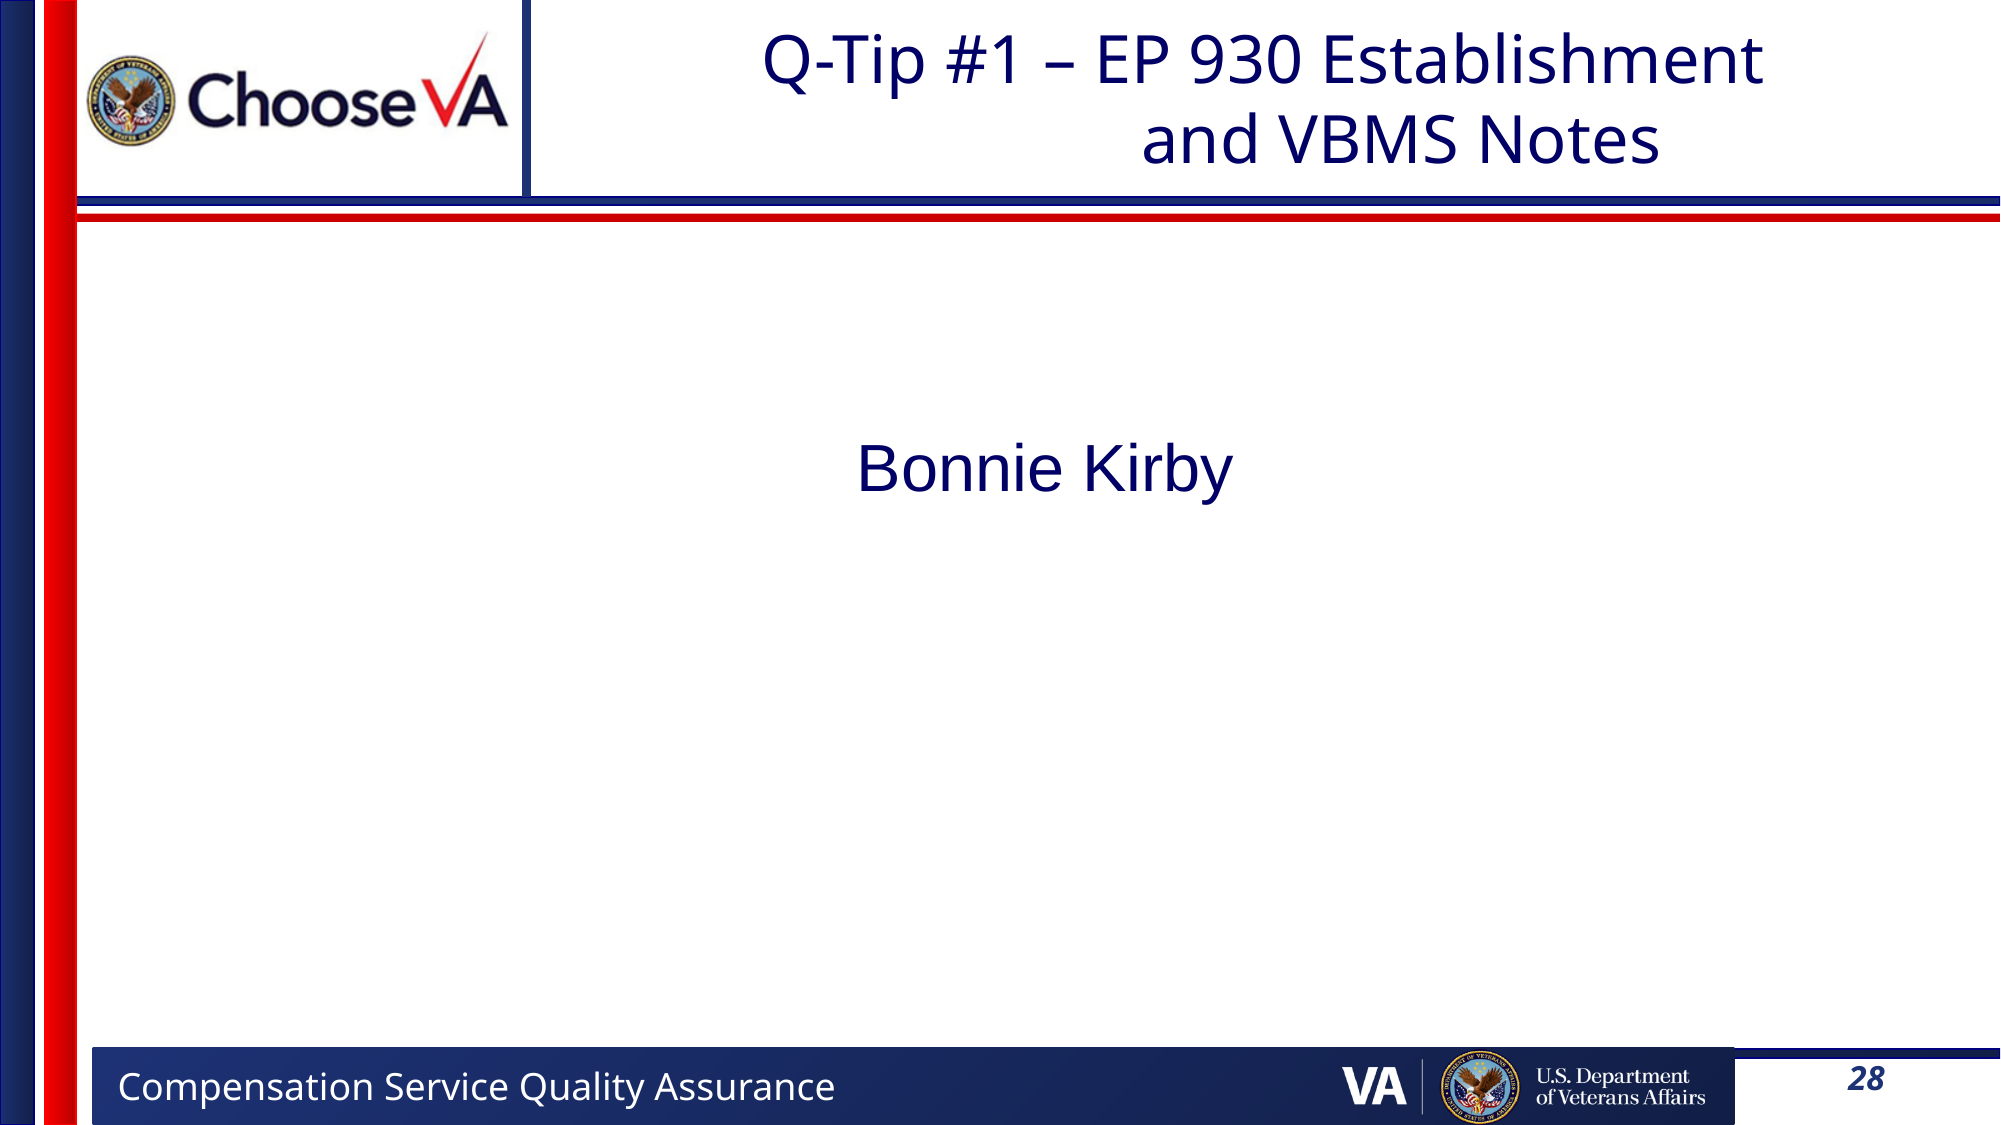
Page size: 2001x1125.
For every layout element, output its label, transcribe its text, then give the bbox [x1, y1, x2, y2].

picture [1342, 1049, 1705, 1125]
title Q-Tip #1 – EP 930 Establishment and VBMS Notes [527, 0, 2000, 194]
picture [84, 15, 515, 157]
text_box Bonnie Kirby [93, 417, 1980, 513]
slide_number 28 [1733, 1042, 2000, 1118]
